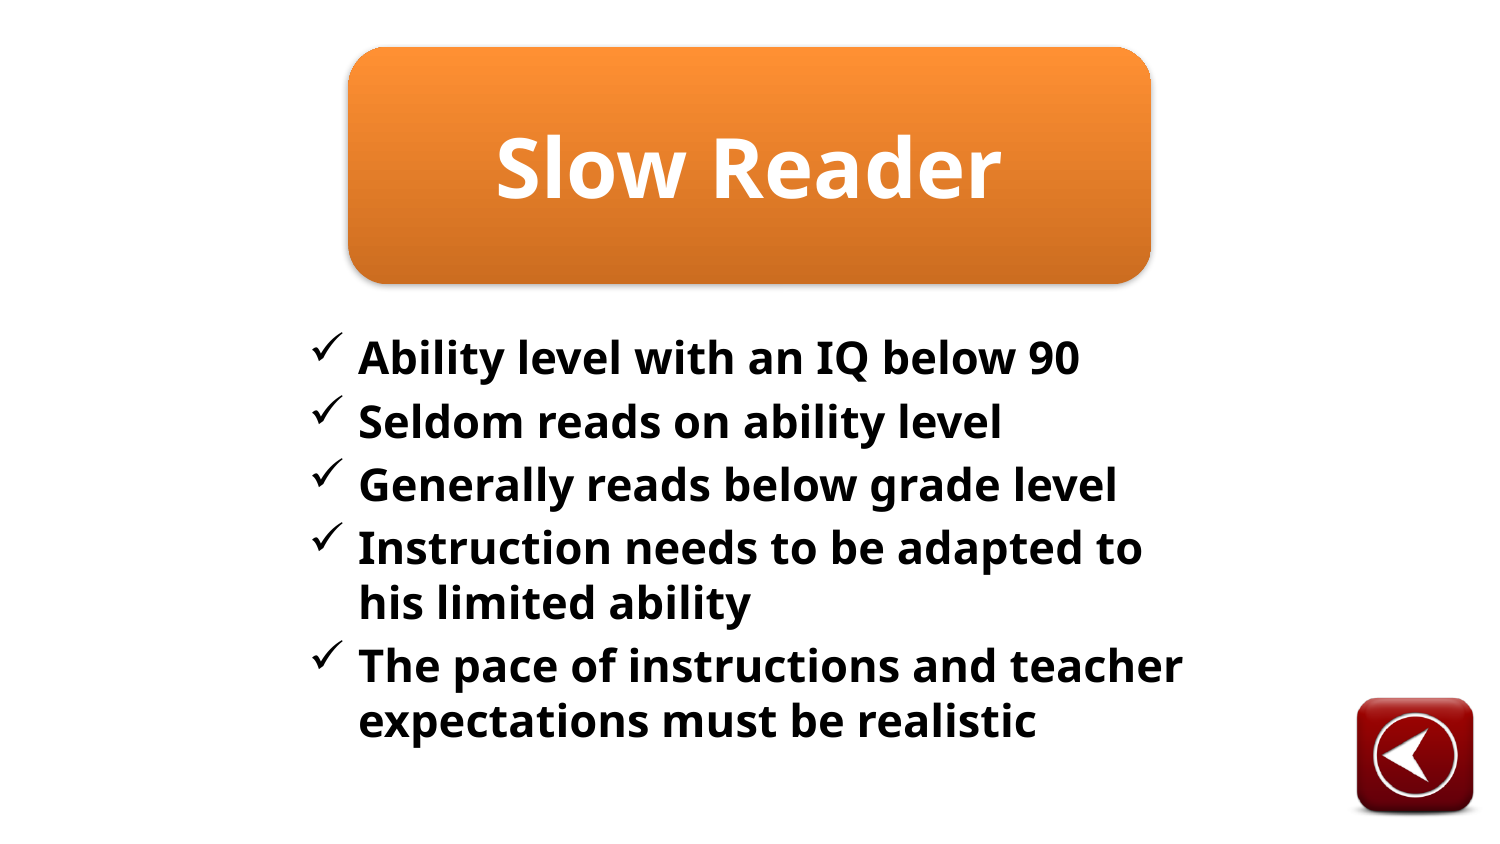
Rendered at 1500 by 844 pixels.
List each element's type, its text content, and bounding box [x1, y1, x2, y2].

list Ability level with an IQ below 90 Seldom reads on ability level Generally reads below grade level Instruction needs to be adapted to his limited ability The pace of instructions and teacher expectations must be realistic [293, 321, 1207, 810]
picture [1330, 673, 1500, 844]
text_box Slow Reader [348, 46, 1152, 285]
